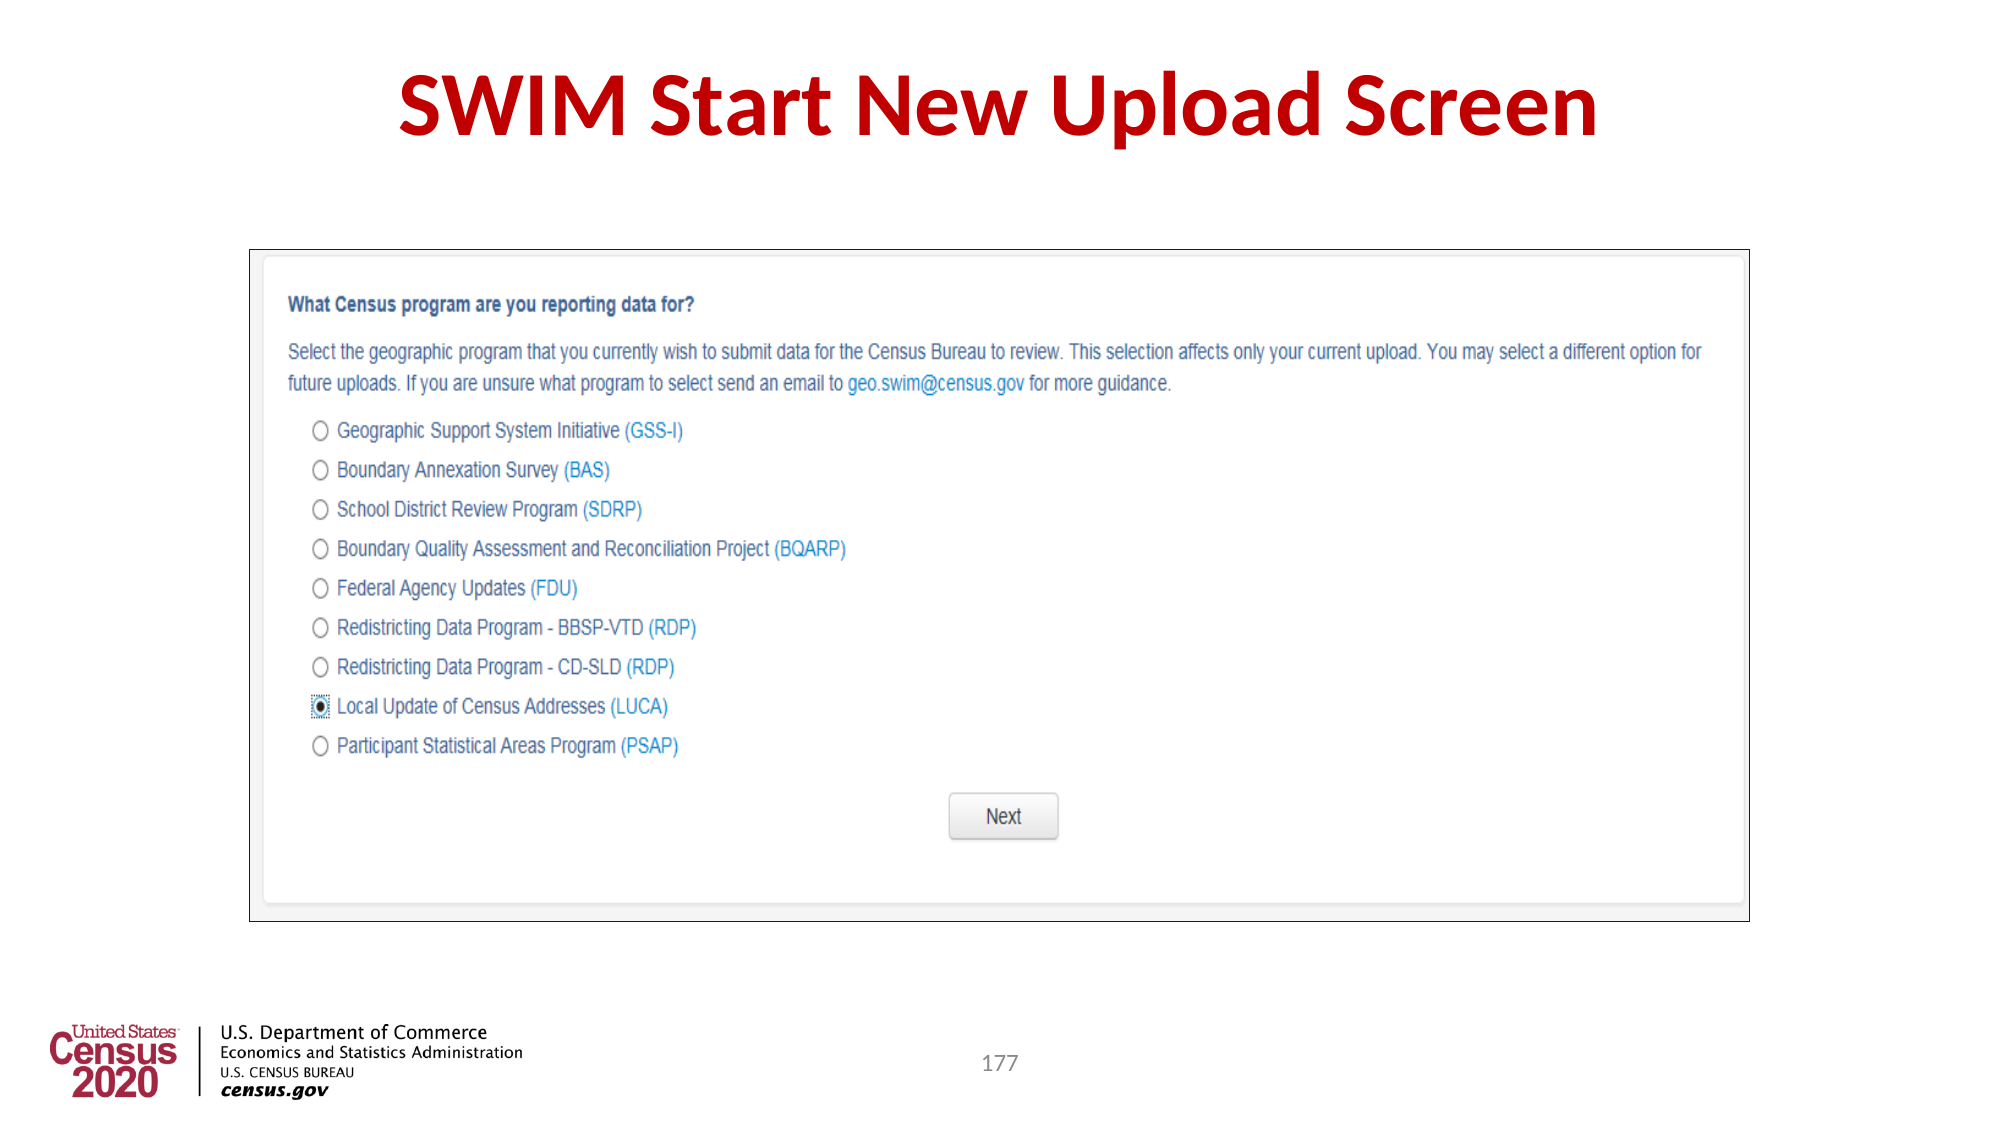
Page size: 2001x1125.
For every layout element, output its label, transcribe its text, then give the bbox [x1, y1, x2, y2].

slide_number 177 [774, 1032, 1225, 1092]
picture [50, 1024, 522, 1100]
title SWIM Start New Upload Screen [99, 4, 1900, 193]
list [249, 249, 1751, 923]
